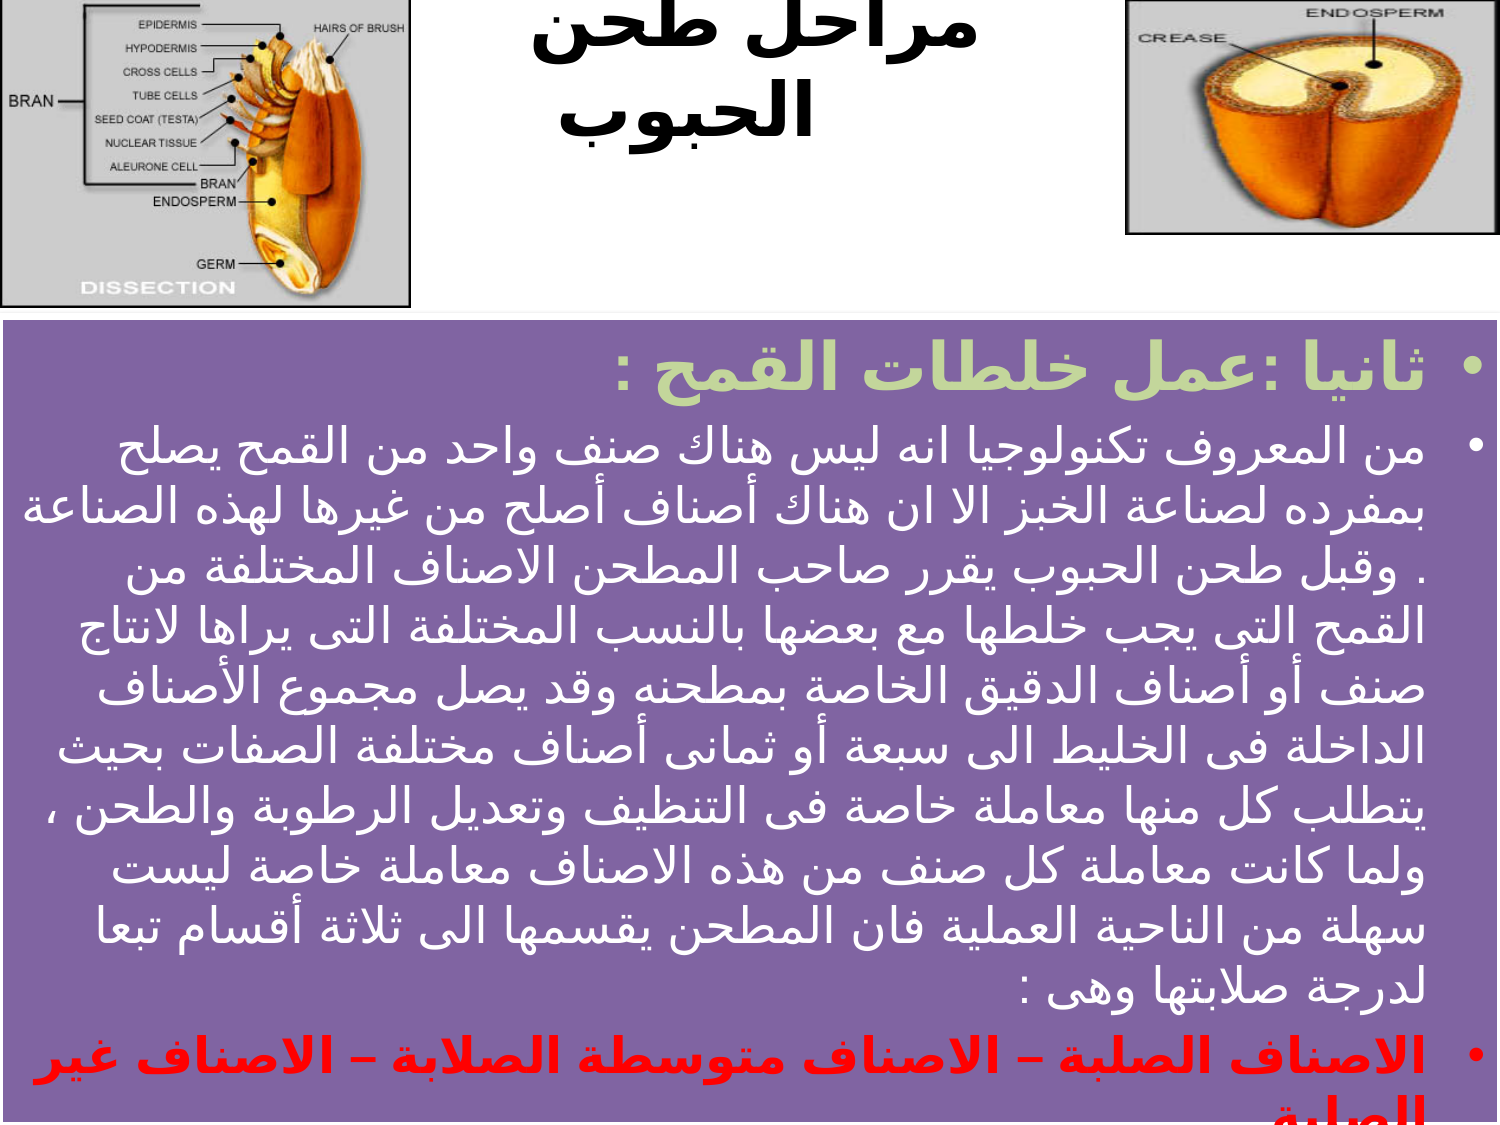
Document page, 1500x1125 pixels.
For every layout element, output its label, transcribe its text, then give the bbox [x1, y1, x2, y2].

picture [0, 0, 411, 309]
title مراحل طحن الحبوب [415, 12, 1119, 200]
list ثانيا :عمل خلطات القمح : من المعروف تكنولوجيا انه ليس هناك صنف واحد من القمح يصلح بمفرده لصناعة الخبز الا ان هناك أصناف أصلح من غيرها لهذه الصناعة . وقبل طحن الحبوب يقرر صاحب المطحن الاصناف المختلفة من القمح التى يجب خلطها مع بعضها بالنسب المختلفة التى يراها لانتاج صنف أو أصناف الدقيق الخاصة بمطحنه وقد يصل مجموع الأصناف الداخلة فى الخليط الى سبعة أو ثمانى أصناف مختلفة الصفات بحيث يتطلب كل منها معاملة خاصة فى التنظيف وتعديل الرطوبة والطحن ، ولما كانت معاملة كل صنف من هذه الاصناف معاملة خاصة ليست سهلة من الناحية العملية فان المطحن يقسمها الى ثلاثة أقسام تبعا لدرجة صلابتها وهى : الاصناف الصلبة – الاصناف متوسطة الصلابة – الاصناف غير الصلبة ويعامل كل قسم من هذه الاقسام الثلاثة بالمعاملات الخاصة به حتى يتم استخلاص الدقيق منه ثم يخلط الدقيق الناتج من كل صنف بالنسب التى يراها صاحب المطحن [0, 313, 1500, 1125]
picture [1124, 0, 1500, 235]
